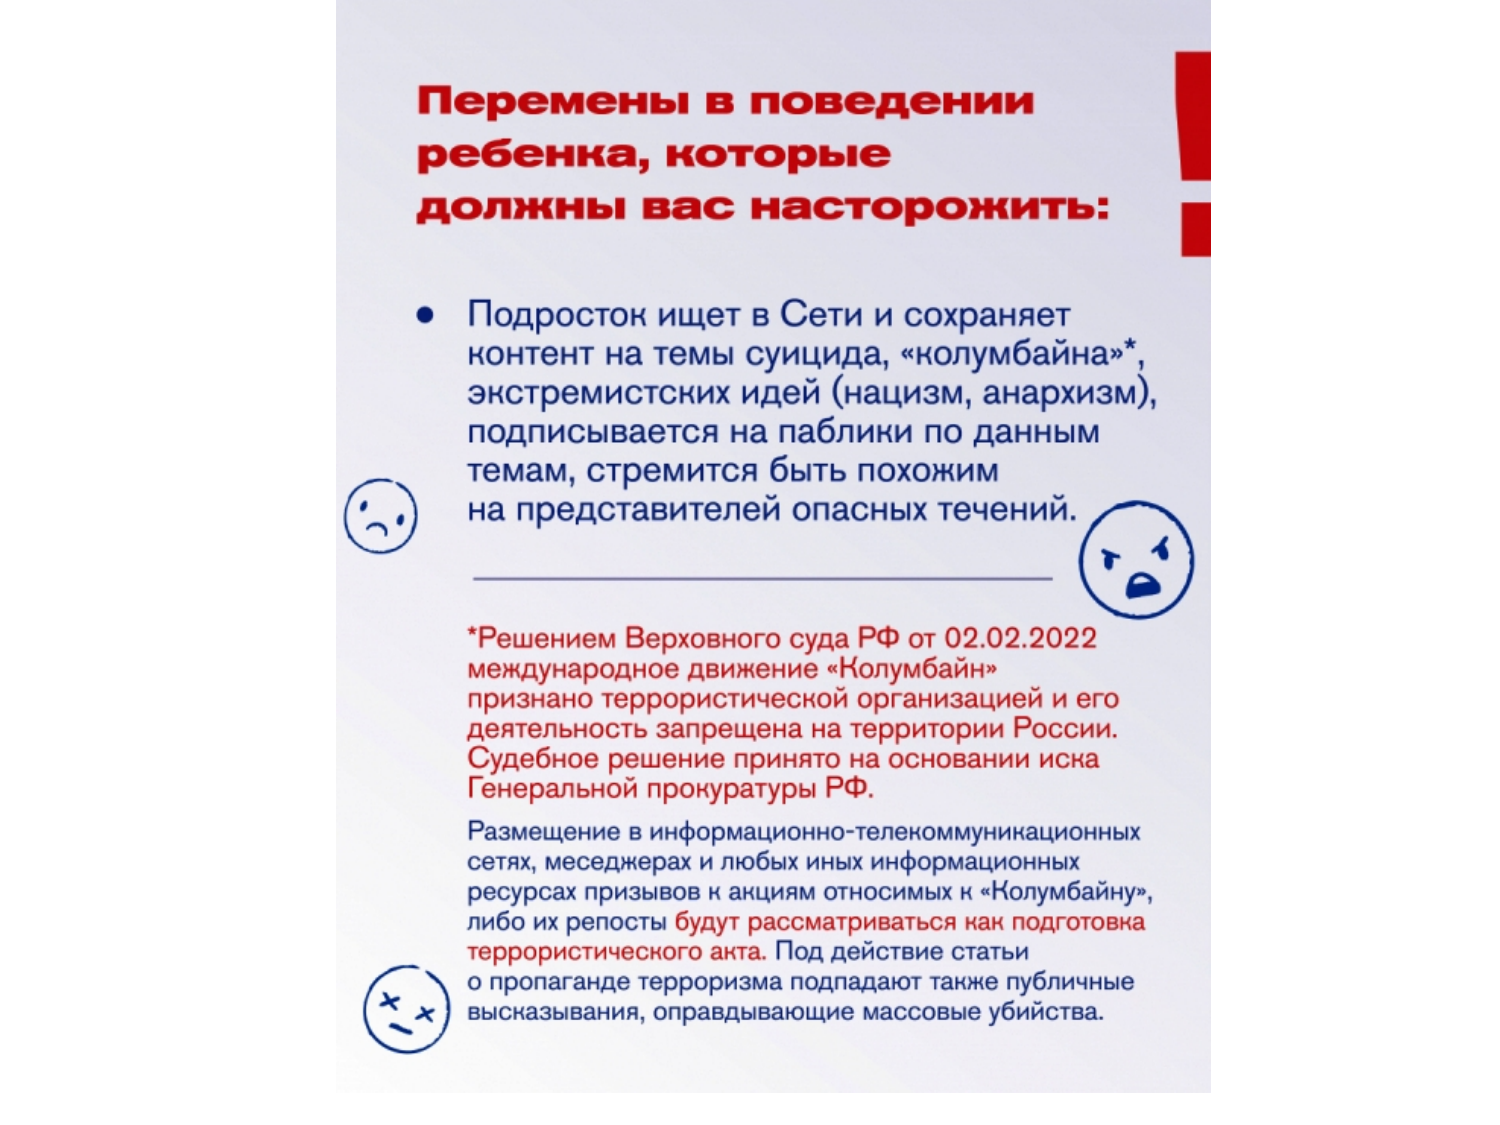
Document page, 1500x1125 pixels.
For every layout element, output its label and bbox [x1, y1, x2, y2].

list [336, 0, 1211, 1093]
